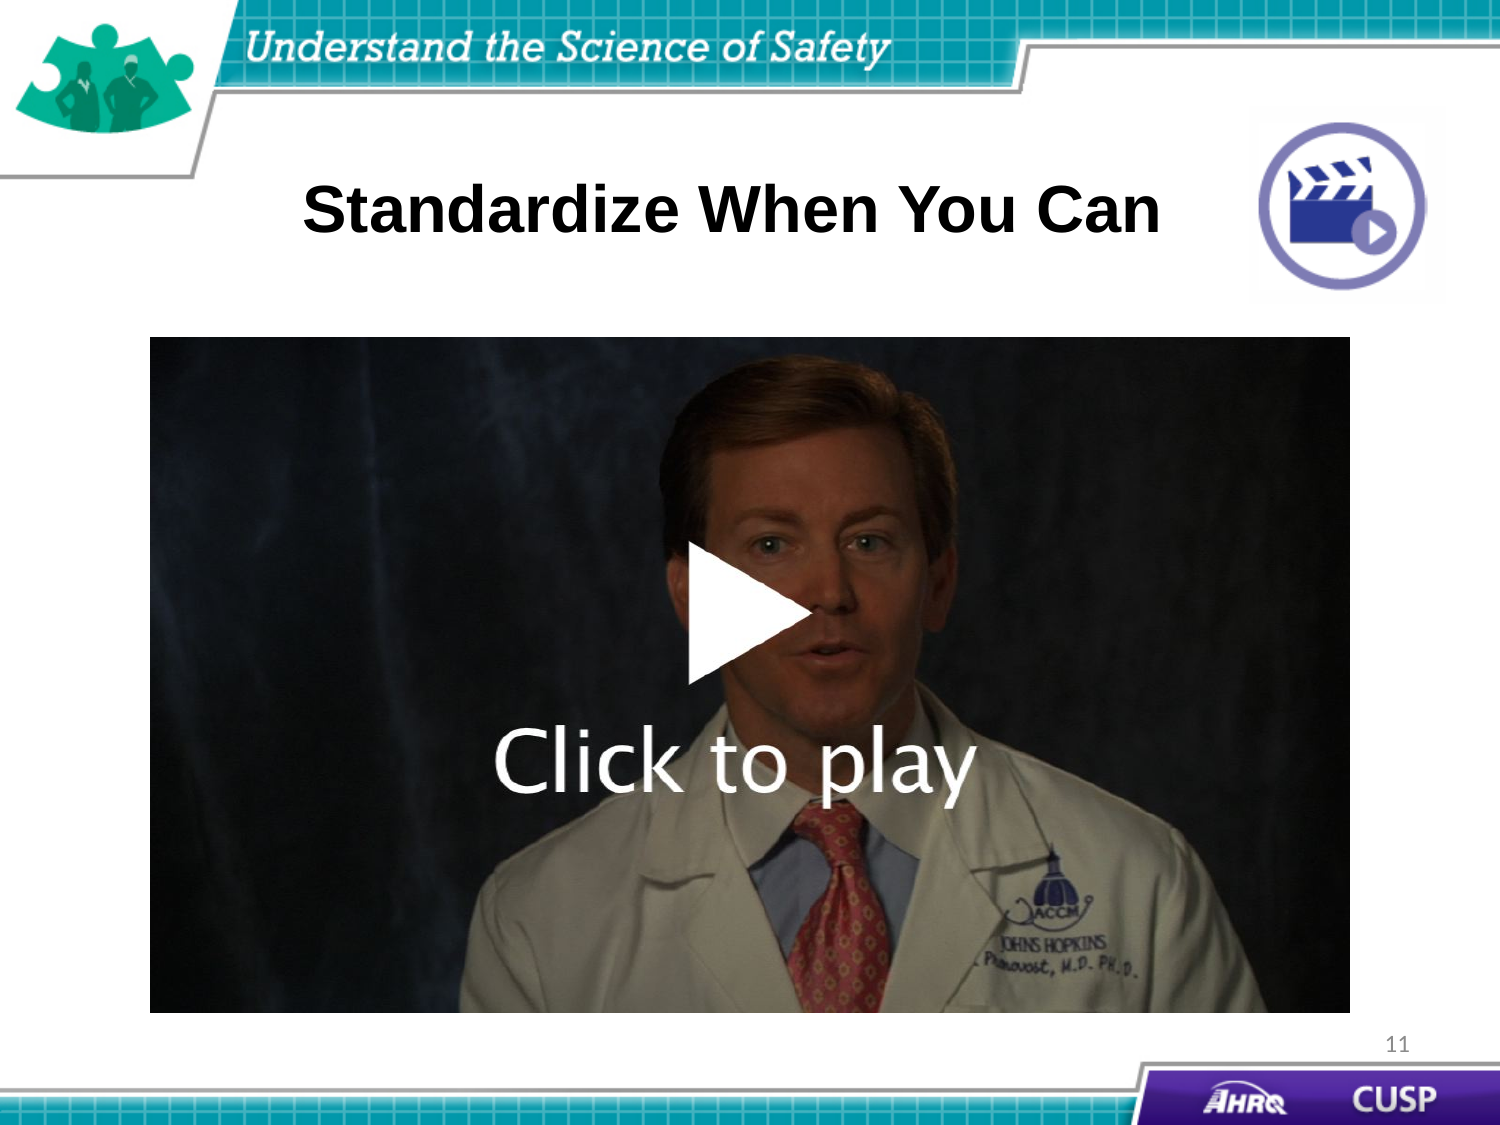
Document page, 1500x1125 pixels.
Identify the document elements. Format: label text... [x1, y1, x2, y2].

slide_number 11 [1074, 1012, 1425, 1073]
picture [0, 0, 1500, 1125]
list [149, 337, 1351, 1013]
title Standardize When You Can [287, 137, 1182, 275]
